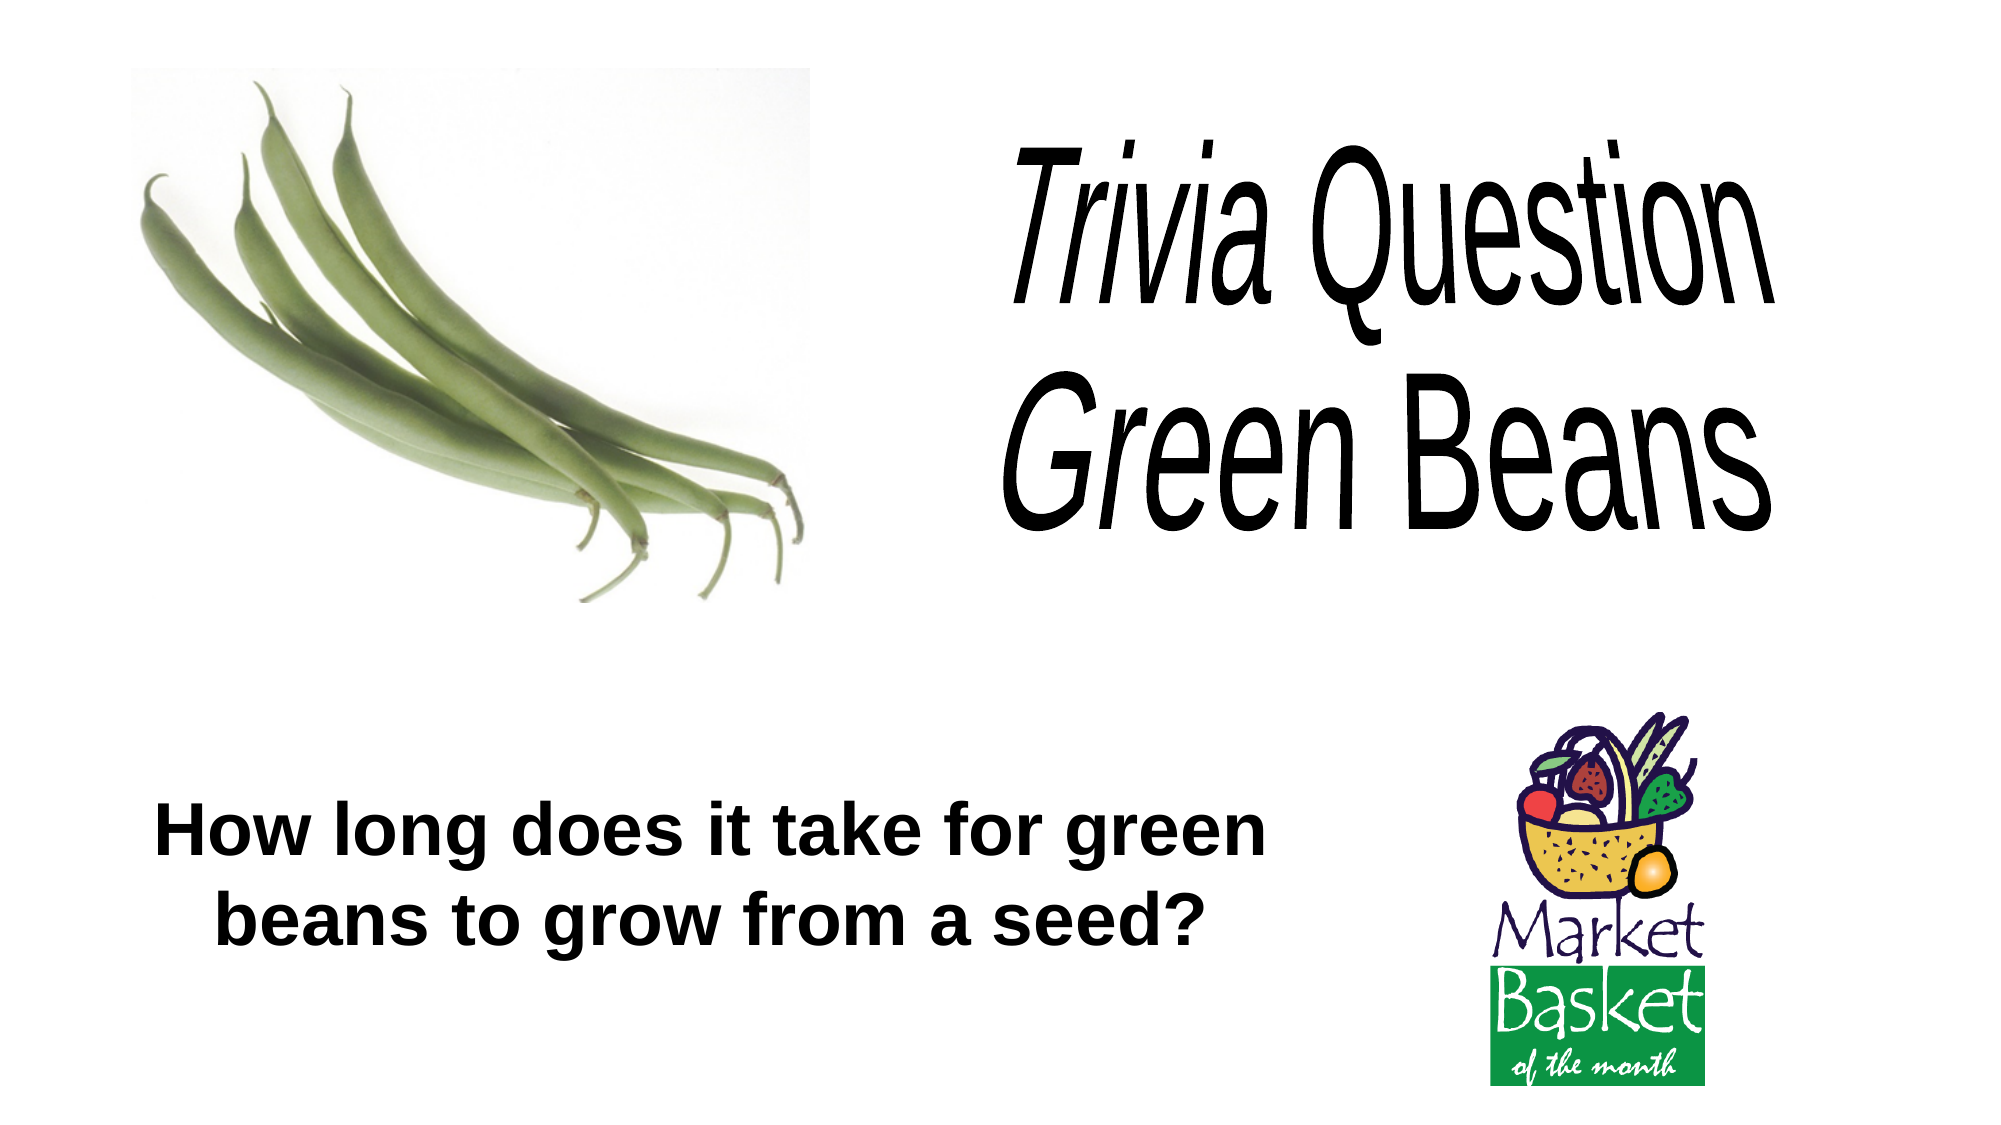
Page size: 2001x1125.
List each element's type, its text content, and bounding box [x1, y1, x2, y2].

text_box How long does it take for green beans to grow from a seed? [68, 772, 1355, 968]
picture [131, 68, 810, 603]
picture [1487, 712, 1705, 1088]
